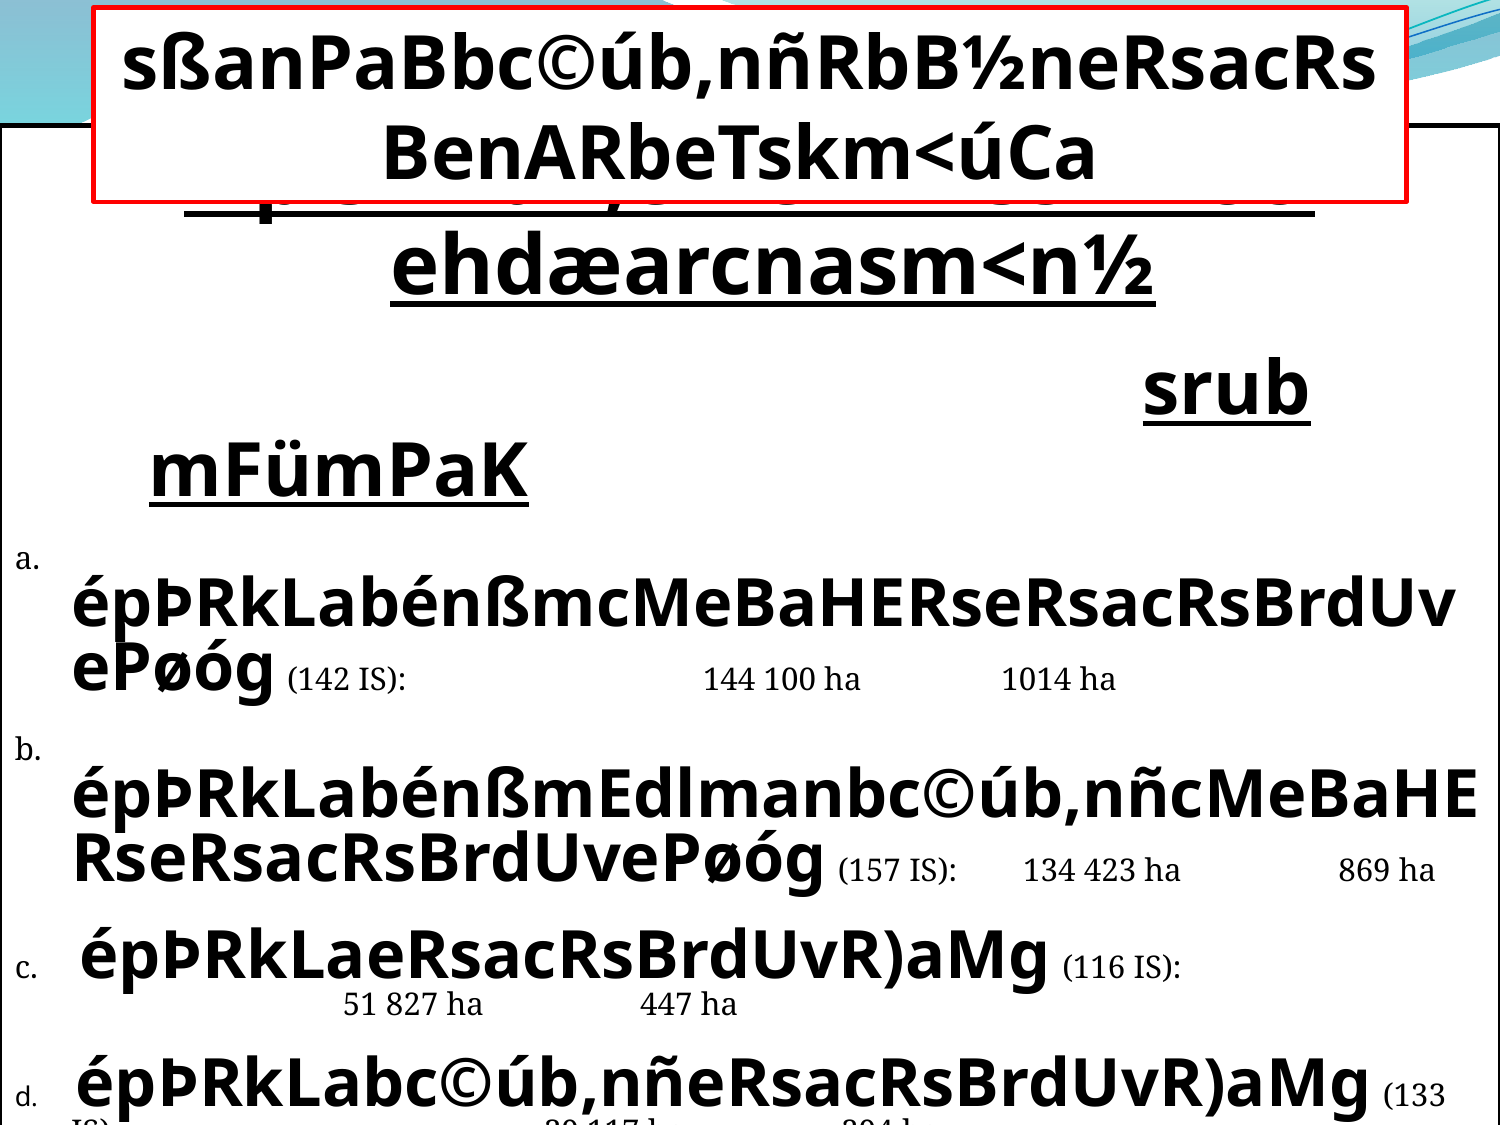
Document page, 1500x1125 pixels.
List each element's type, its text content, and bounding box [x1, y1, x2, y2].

text_box lTplsMxan;eBleFVITsSnkic© ehdæarcnasm<n½ srub mFümPaK épÞRkLabénßmcMeBaHERseRsacRsBrdUvePøóg (142 IS): 144 100 ha 1014 ha épÞRkLabénßmEdlmanbc©úb,nñcMeBaHERseRsacRsBrdUvePøóg (157 IS): 134 423 ha 869 ha épÞRkLaeRsacRsBrdUvR)aMg (116 IS): 51 827 ha 447 ha d. épÞRkLabc©úb,nñeRsacRsBrdUvR)aMg (133 IS): 39 117 ha 294 ha sßanPaBTUeTA nigTinñplbrievNRbB½neRsacRsB a.sßanPaBTUeTAehdæarcnasm<n½ (220 IS) 65% (100% fµI ) b. sßanPaBdMeNIrkarRbB½neRsacRsB (220) 62% [0, 125, 1500, 1125]
text_box sßanPaBbc©úb,nñRbB½neRsacRsBenARbeTskm<úCa [93, 7, 1407, 202]
